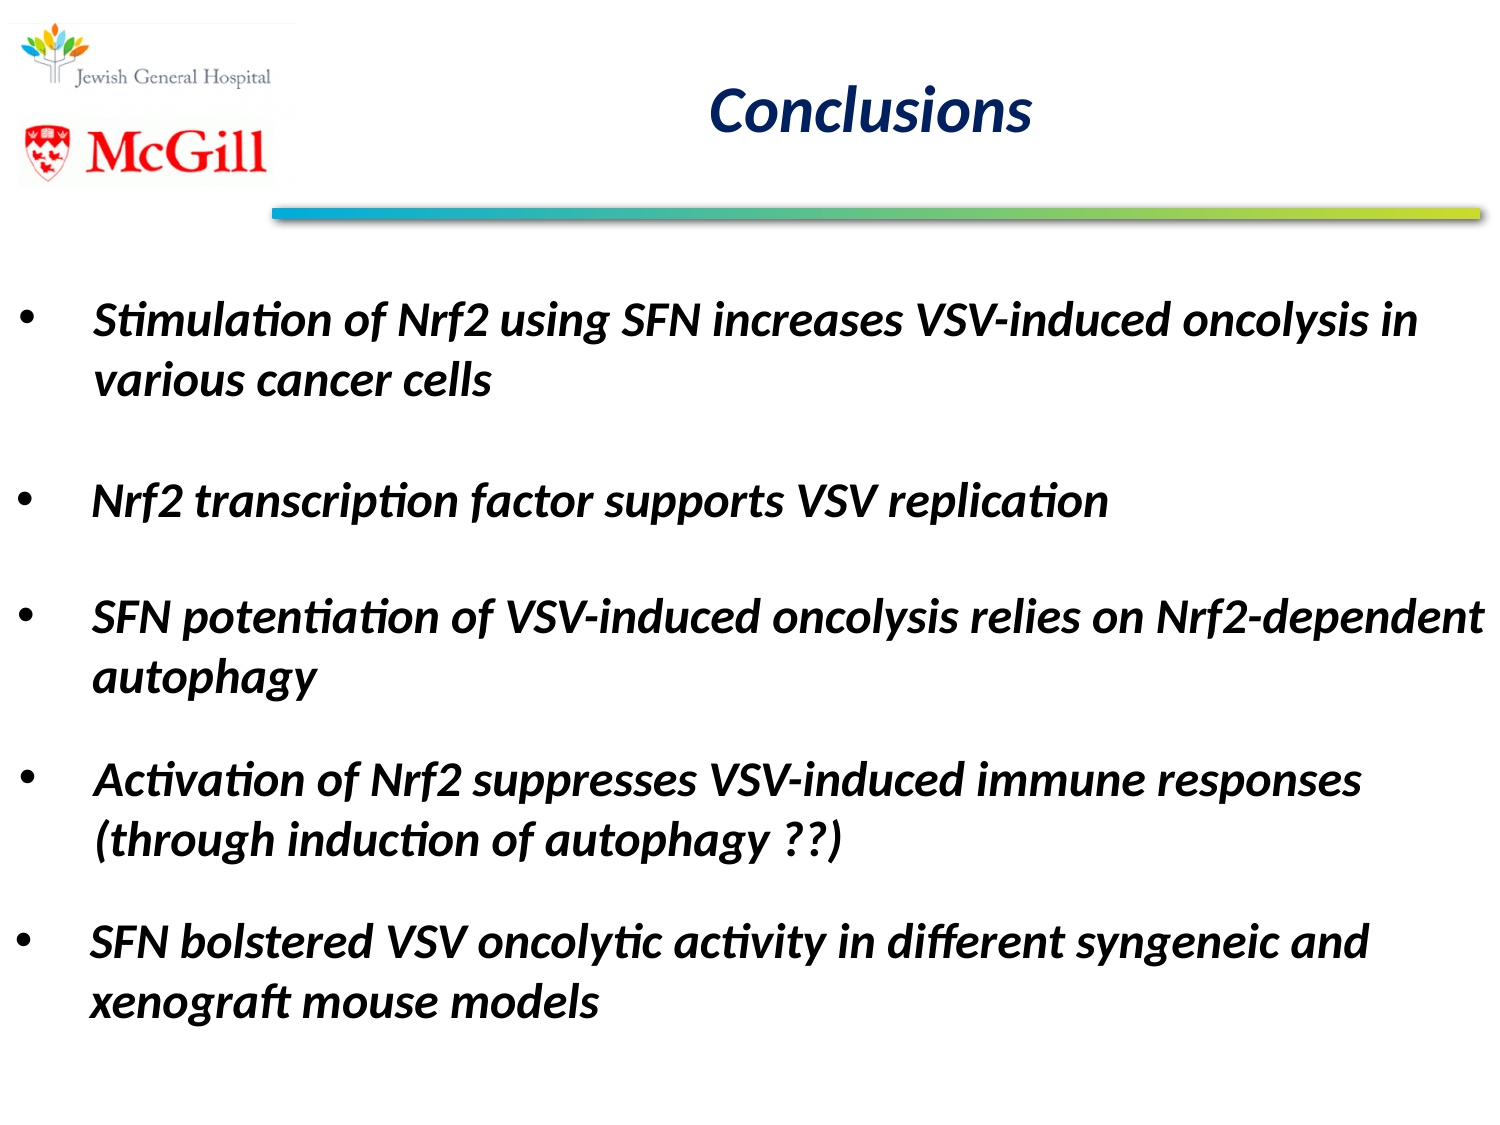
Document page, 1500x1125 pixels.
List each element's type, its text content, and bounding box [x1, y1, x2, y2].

text_box Activation of Nrf2 suppresses VSV-induced immune responses (through induction of autophagy ??) [4, 738, 1447, 900]
text_box [271, 207, 1481, 219]
text_box Nrf2 transcription factor supports VSV replication [1, 404, 1444, 592]
text_box SFN potentiation of VSV-induced oncolysis relies on Nrf2-dependent autophagy [2, 549, 1500, 738]
text_box Conclusions [243, 12, 1499, 200]
text_box Stimulation of Nrf2 using SFN increases VSV-induced oncolysis in various cancer cells [3, 252, 1446, 441]
text_box SFN bolstered VSV oncolytic activity in different syngeneic and xenograft mouse models [0, 875, 1443, 1063]
picture [6, 22, 296, 194]
